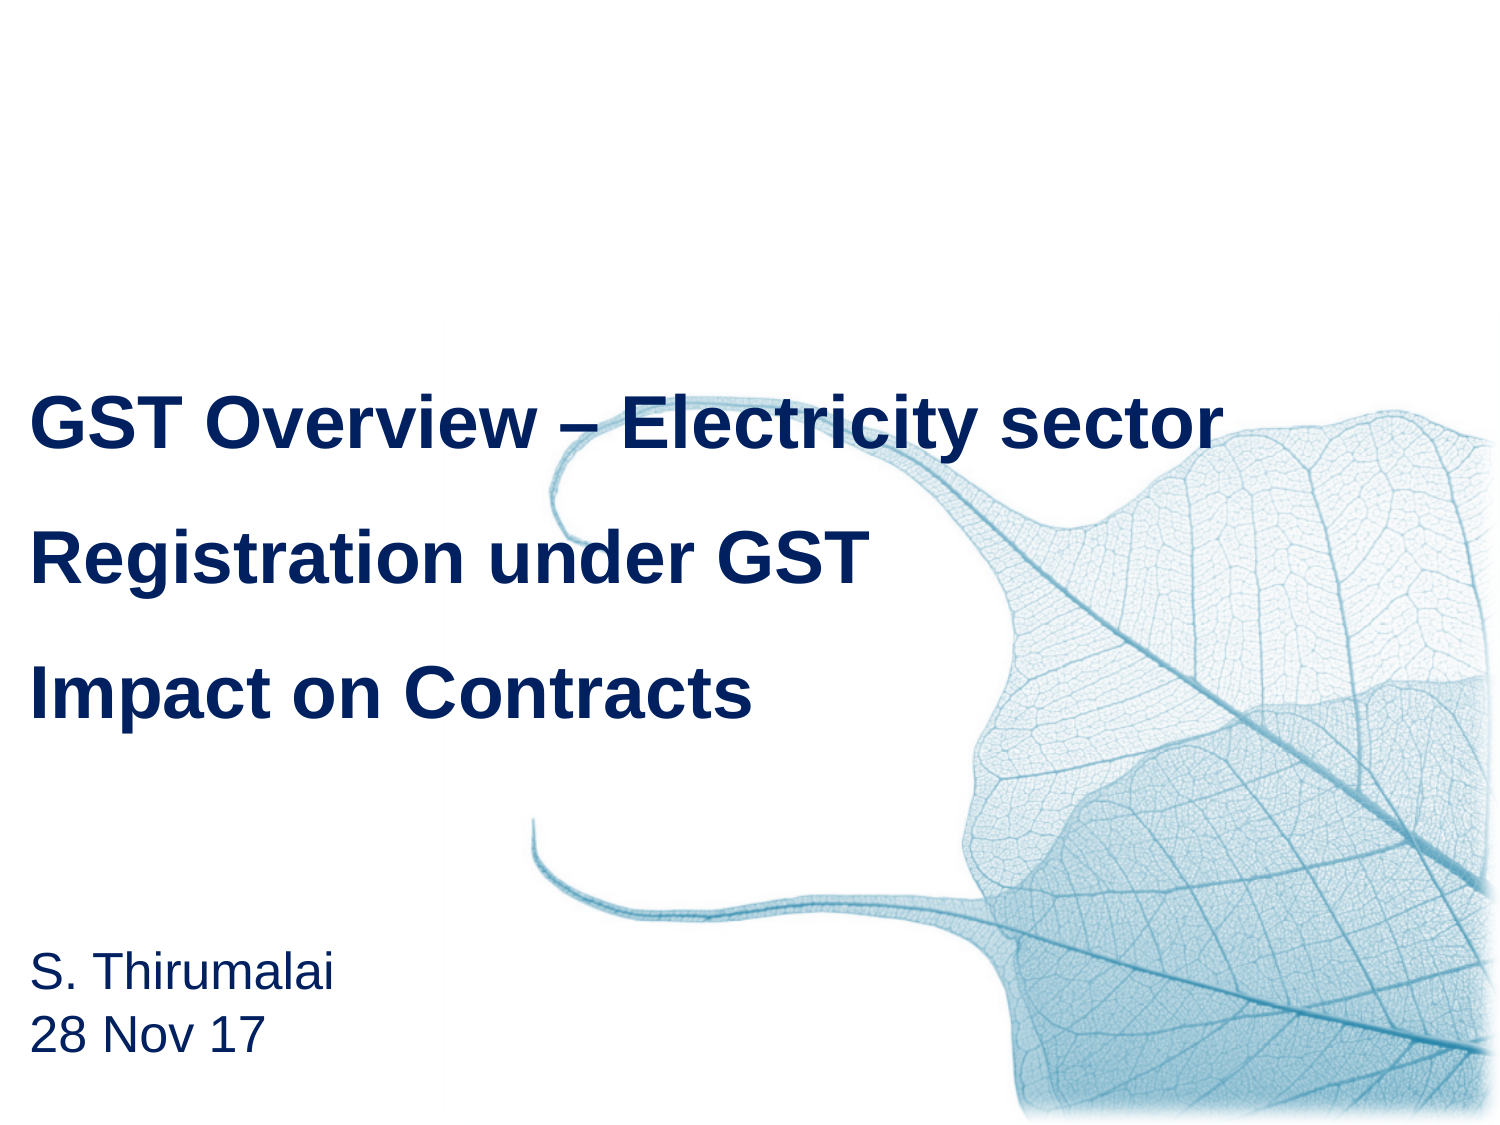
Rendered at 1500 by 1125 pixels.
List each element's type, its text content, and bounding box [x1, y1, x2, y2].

text_box S. Thirumalai 28 Nov 17 [0, 937, 411, 1055]
title GST Overview – Electricity sector Registration under GST Impact on Contracts [0, 328, 438, 622]
picture [443, 300, 1500, 1125]
